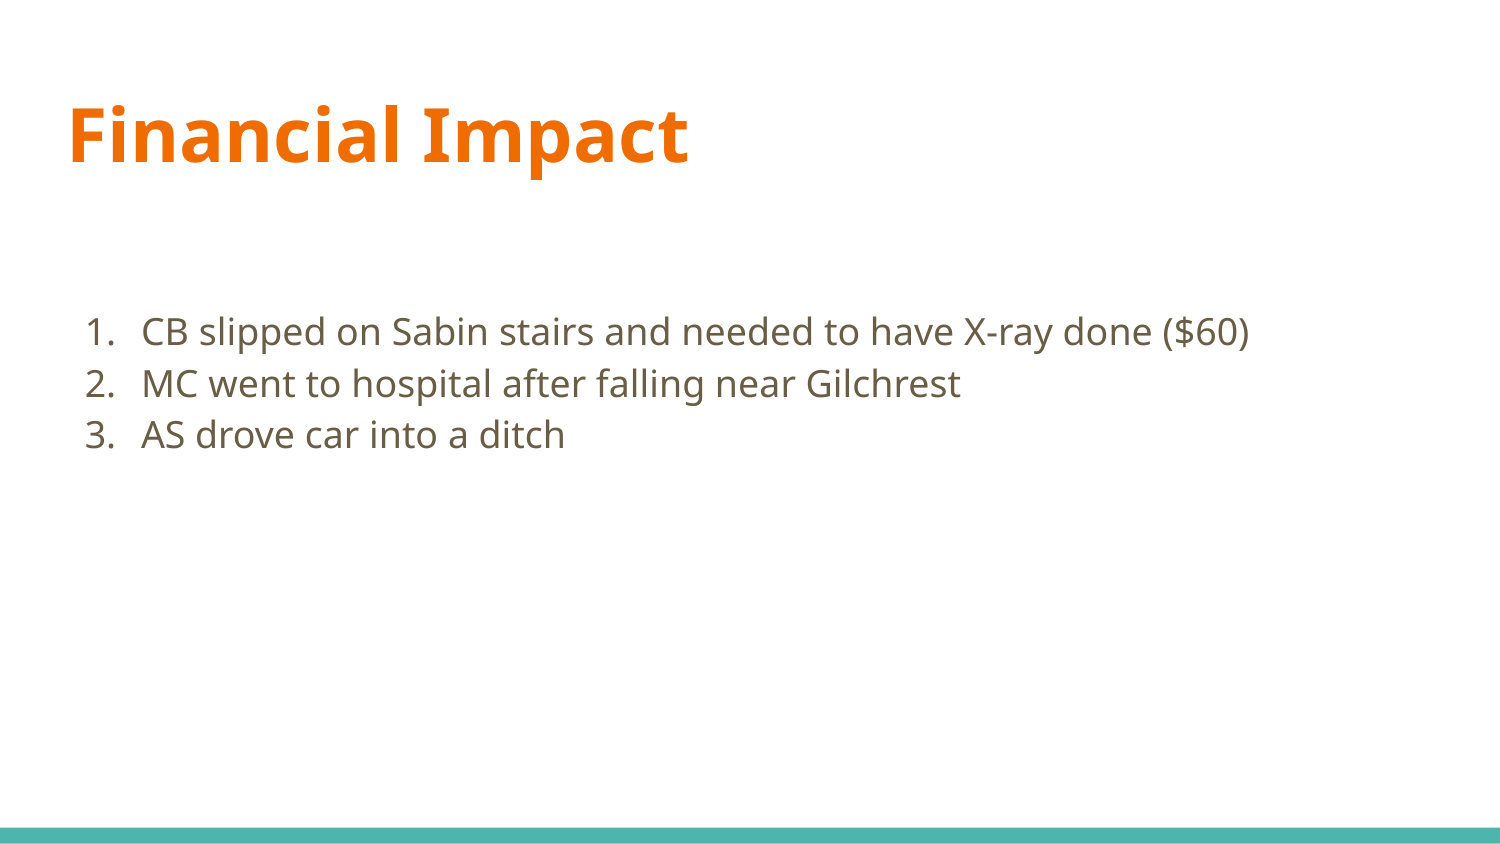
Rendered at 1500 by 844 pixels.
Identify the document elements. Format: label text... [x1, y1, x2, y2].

title Financial Impact [51, 72, 1449, 189]
list CB slipped on Sabin stairs and needed to have X-ray done ($60) MC went to hospital after falling near Gilchrest AS drove car into a ditch [51, 207, 1449, 750]
